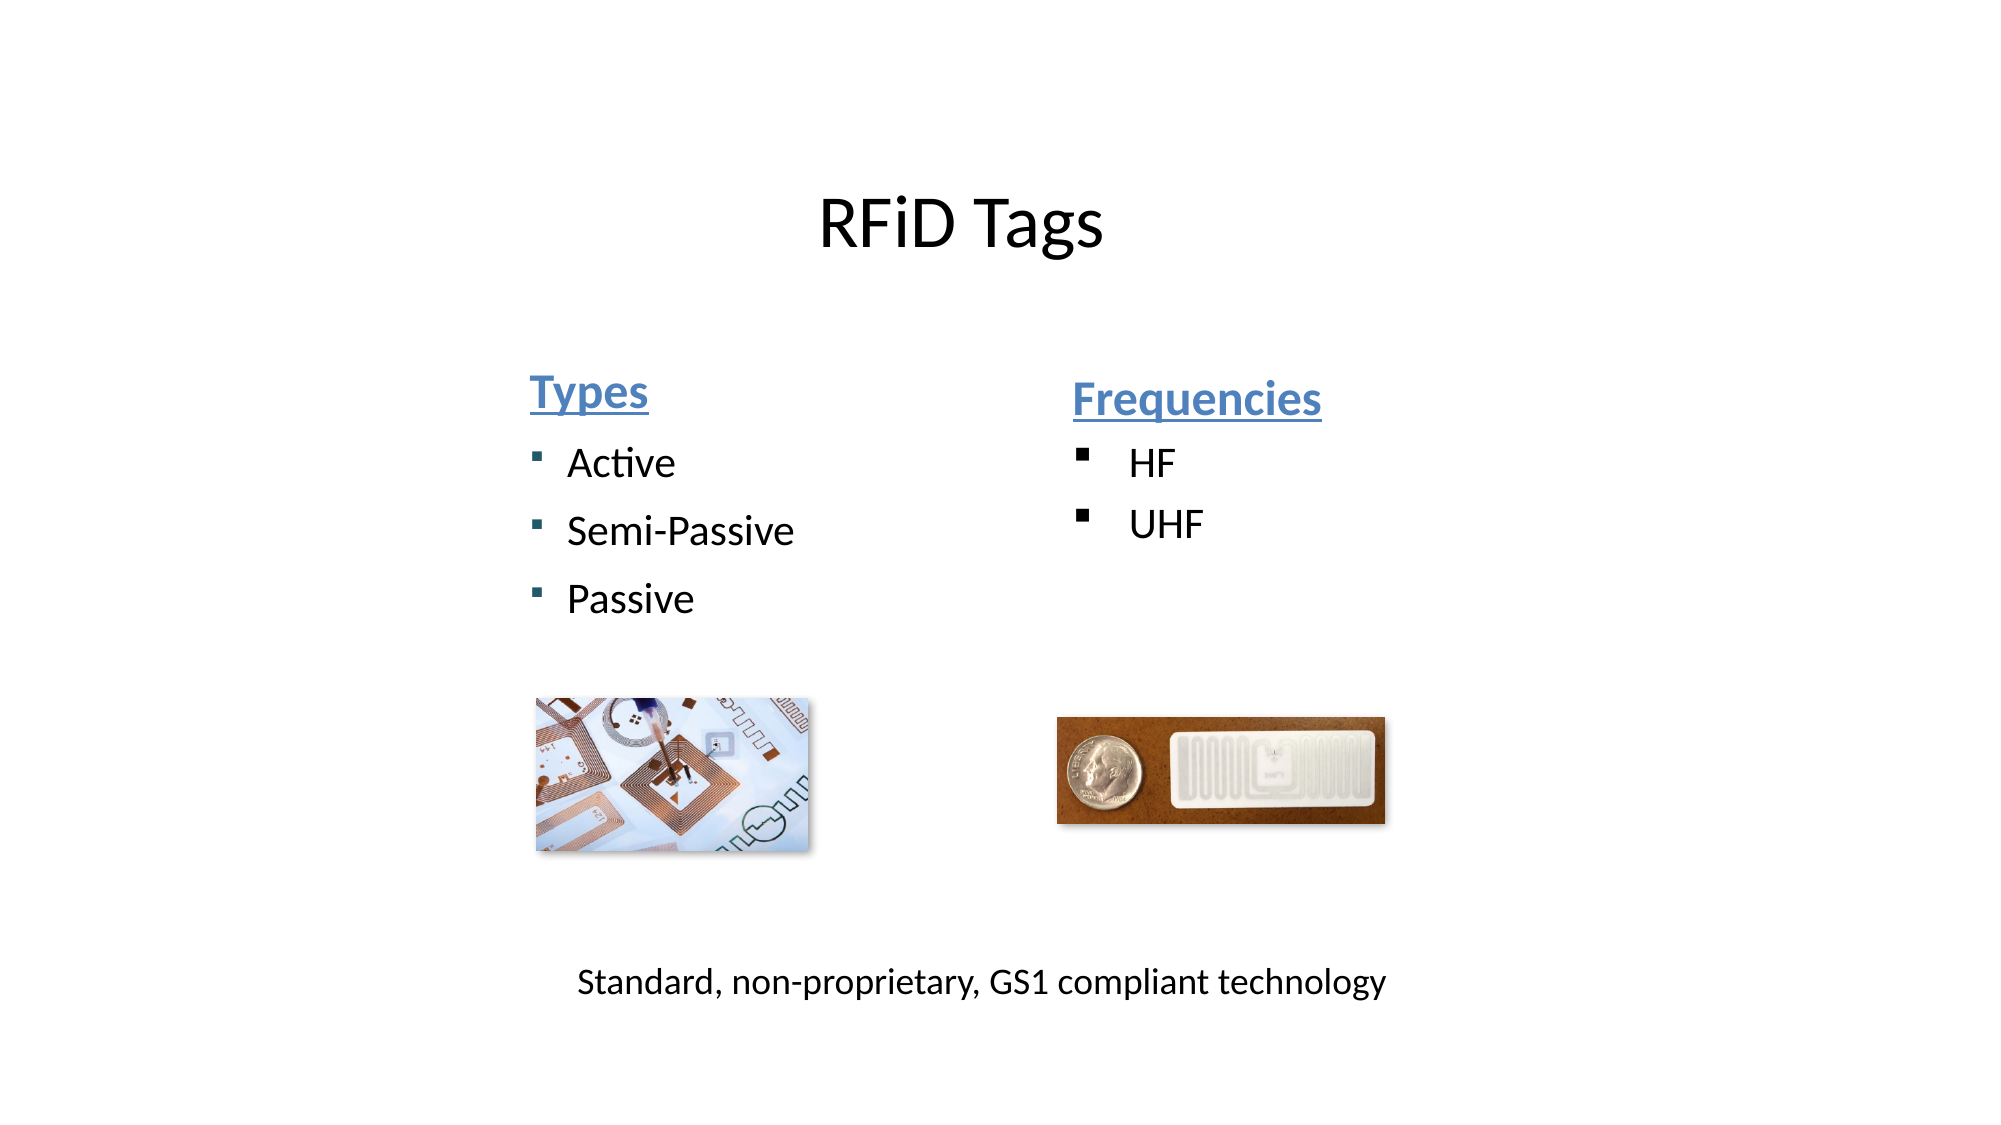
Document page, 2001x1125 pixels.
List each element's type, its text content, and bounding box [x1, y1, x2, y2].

picture [536, 698, 809, 852]
text_box Standard, non-proprietary, GS1 compliant technology [562, 949, 1513, 1010]
picture [1057, 717, 1385, 824]
list Frequencies HF UHF [1057, 357, 1385, 595]
title RFiD Tags [476, 176, 1448, 259]
text_box Types Active Semi-Passive Passive [514, 357, 897, 666]
